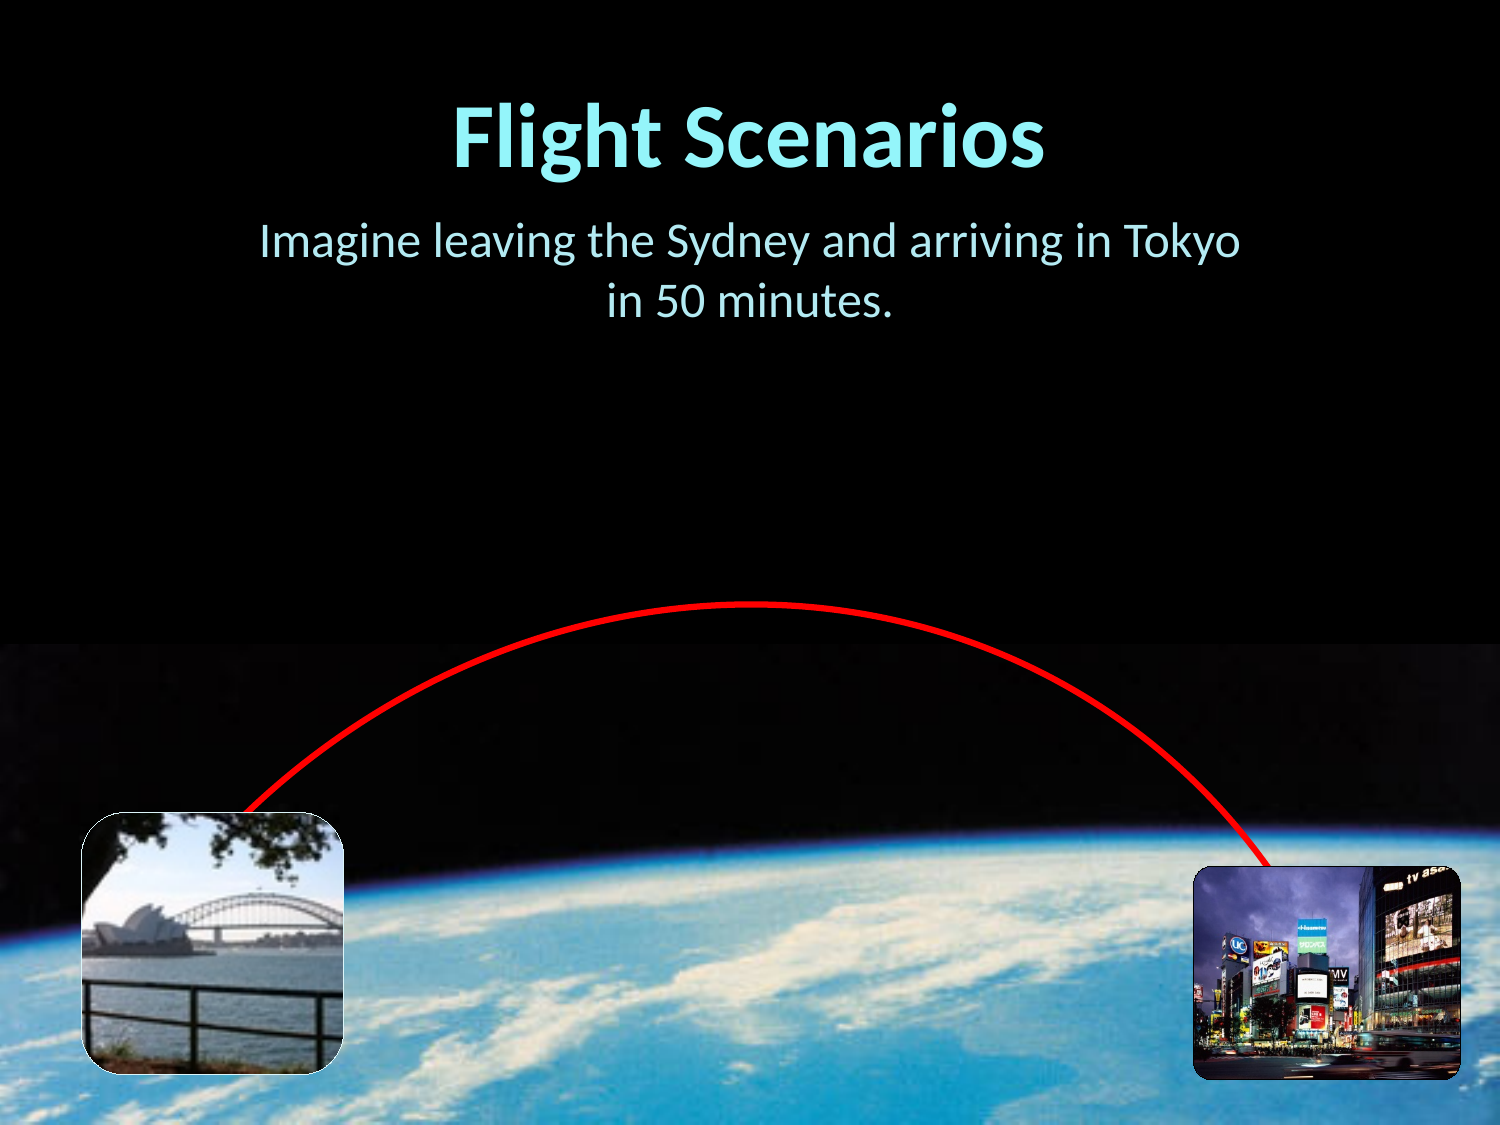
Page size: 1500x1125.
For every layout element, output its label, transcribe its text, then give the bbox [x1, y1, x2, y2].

text_box [521, 603, 976, 643]
text_box Imagine leaving the Sydney and arriving in Tokyo in 50 minutes. [240, 199, 1260, 335]
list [0, 644, 1500, 1125]
picture [1193, 866, 1461, 1080]
picture [80, 812, 344, 1076]
title Flight Scenarios [75, 37, 1425, 225]
